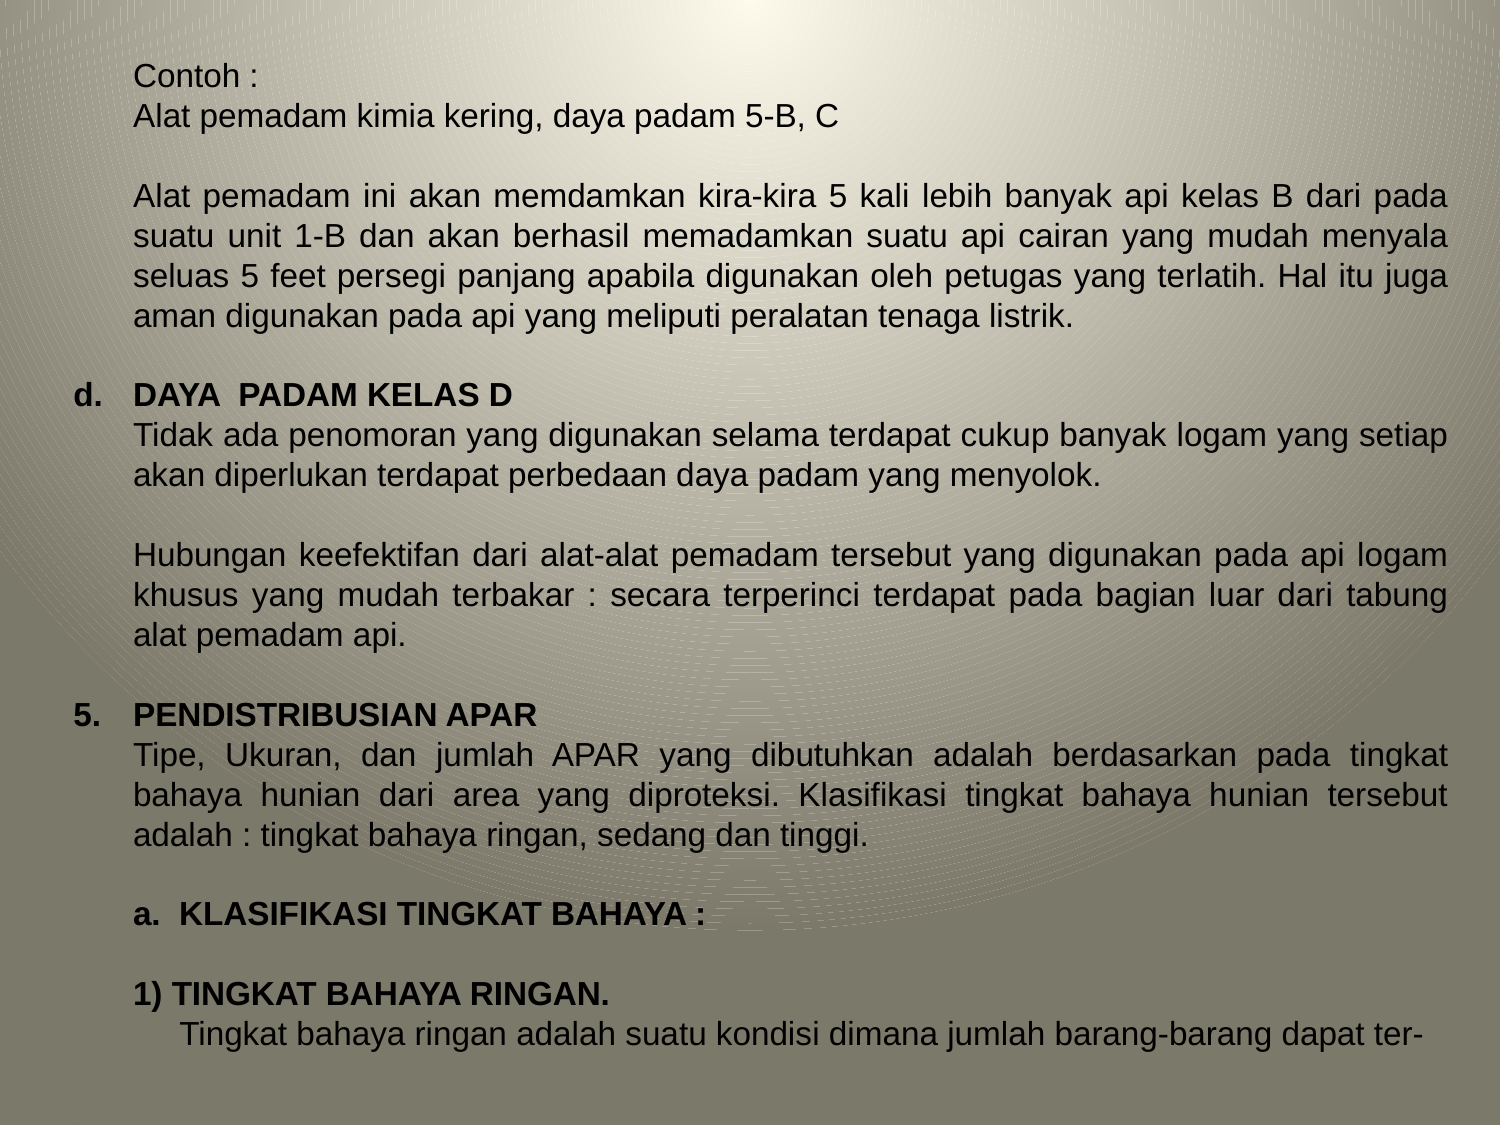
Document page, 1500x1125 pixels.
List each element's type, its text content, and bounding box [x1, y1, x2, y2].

text_box Contoh : Alat pemadam kimia kering, daya padam 5-B, C Alat pemadam ini akan memdamkan kira-kira 5 kali lebih banyak api kelas B dari pada suatu unit 1-B dan akan berhasil memadamkan suatu api cairan yang mudah menyala seluas 5 feet persegi panjang apabila digunakan oleh petugas yang terlatih. Hal itu juga aman digunakan pada api yang meliputi peralatan tenaga listrik. DAYA PADAM KELAS D Tidak ada penomoran yang digunakan selama terdapat cukup banyak logam yang setiap akan diperlukan terdapat perbedaan daya padam yang menyolok. Hubungan keefektifan dari alat-alat pemadam tersebut yang digunakan pada api logam khusus yang mudah terbakar : secara terperinci terdapat pada bagian luar dari tabung alat pemadam api. PENDISTRIBUSIAN APAR Tipe, Ukuran, dan jumlah APAR yang dibutuhkan adalah berdasarkan pada tingkat bahaya hunian dari area yang diproteksi. Klasifikasi tingkat bahaya hunian tersebut adalah : tingkat bahaya ringan, sedang dan tinggi. a. KLASIFIKASI TINGKAT BAHAYA : 1) TINGKAT BAHAYA RINGAN. Tingkat bahaya ringan adalah suatu kondisi dimana jumlah barang-barang dapat ter- . [58, 46, 1465, 1125]
